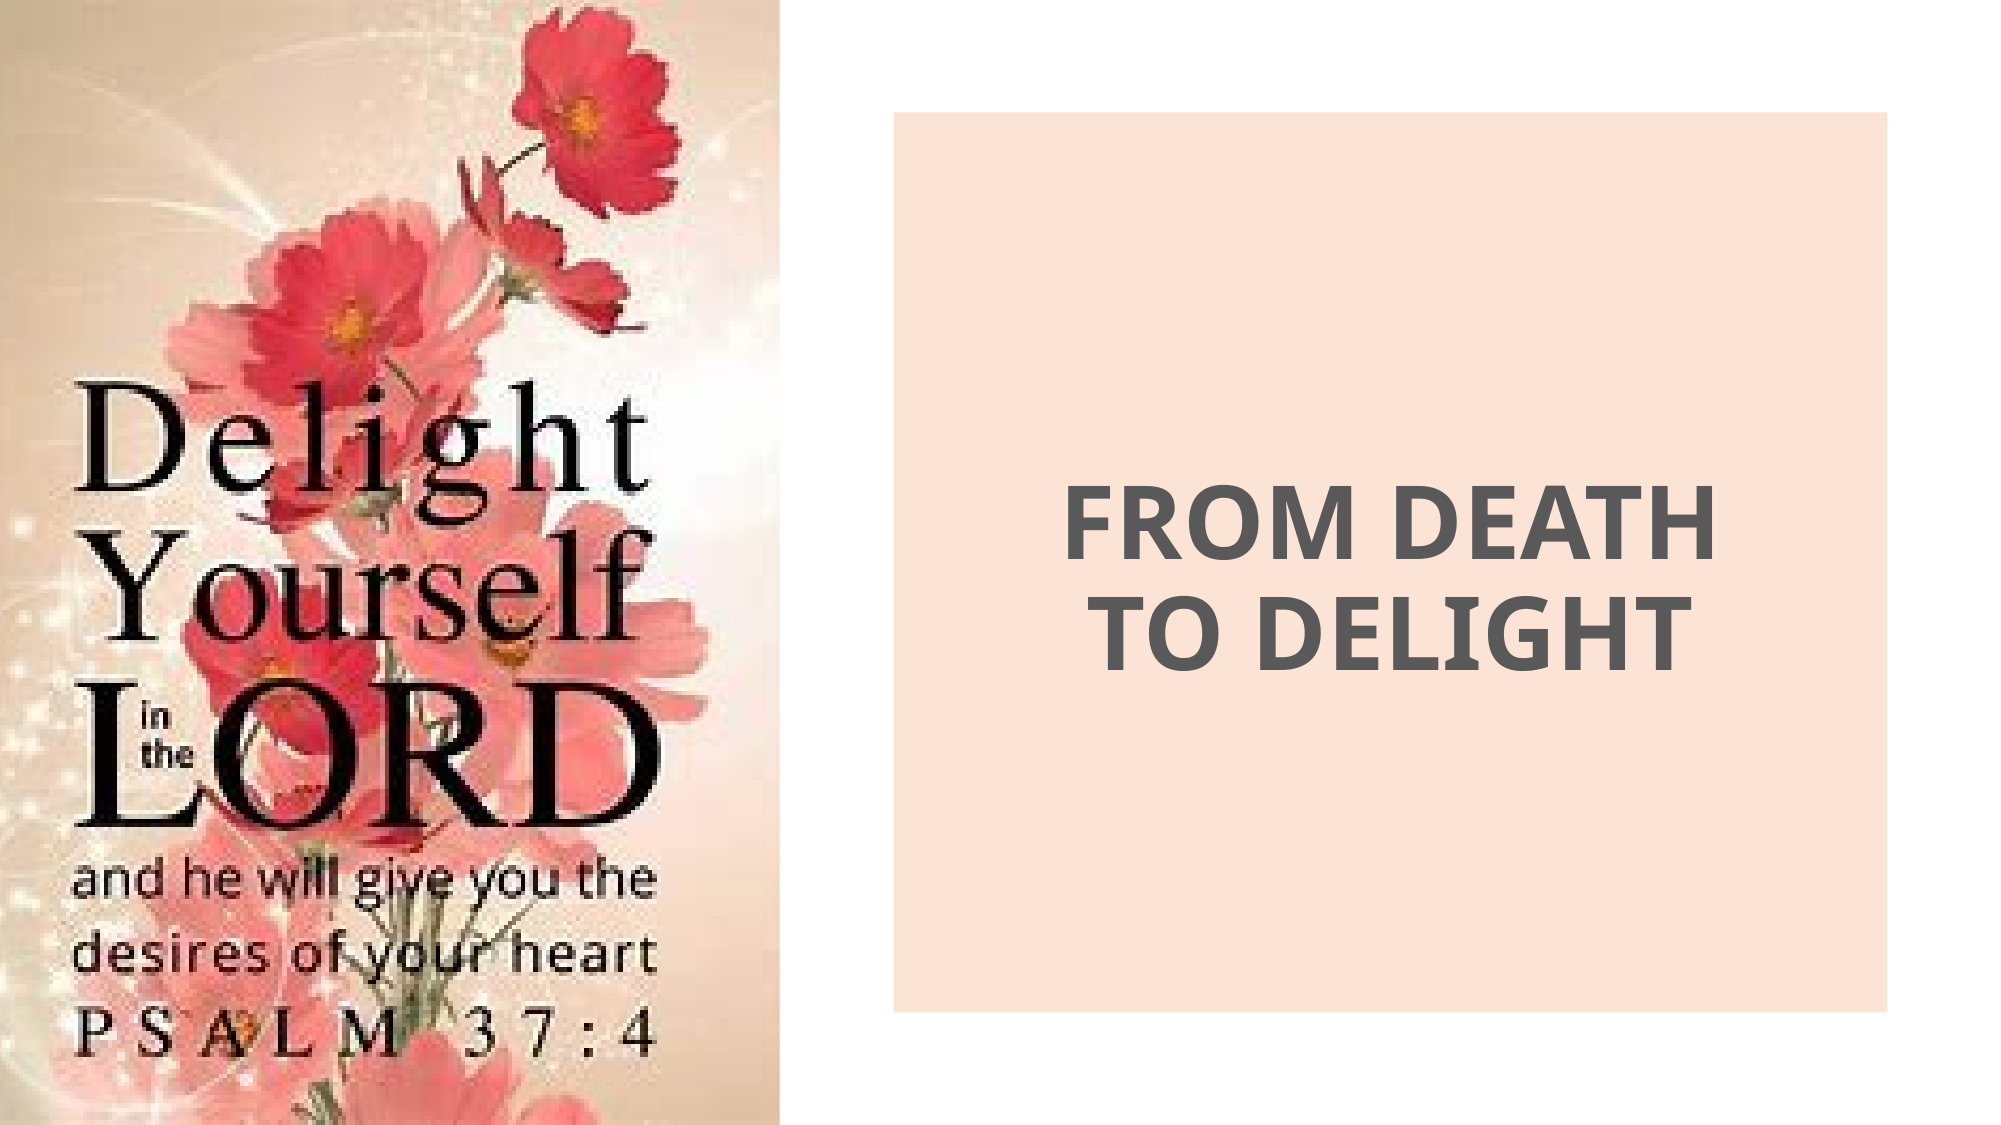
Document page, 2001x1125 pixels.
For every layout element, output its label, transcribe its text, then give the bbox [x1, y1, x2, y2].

text_box [892, 111, 1889, 1014]
title FROM DEATH TO DELIGHT [1041, 360, 1740, 765]
picture [0, 0, 781, 1125]
text_box [781, 0, 2000, 1125]
